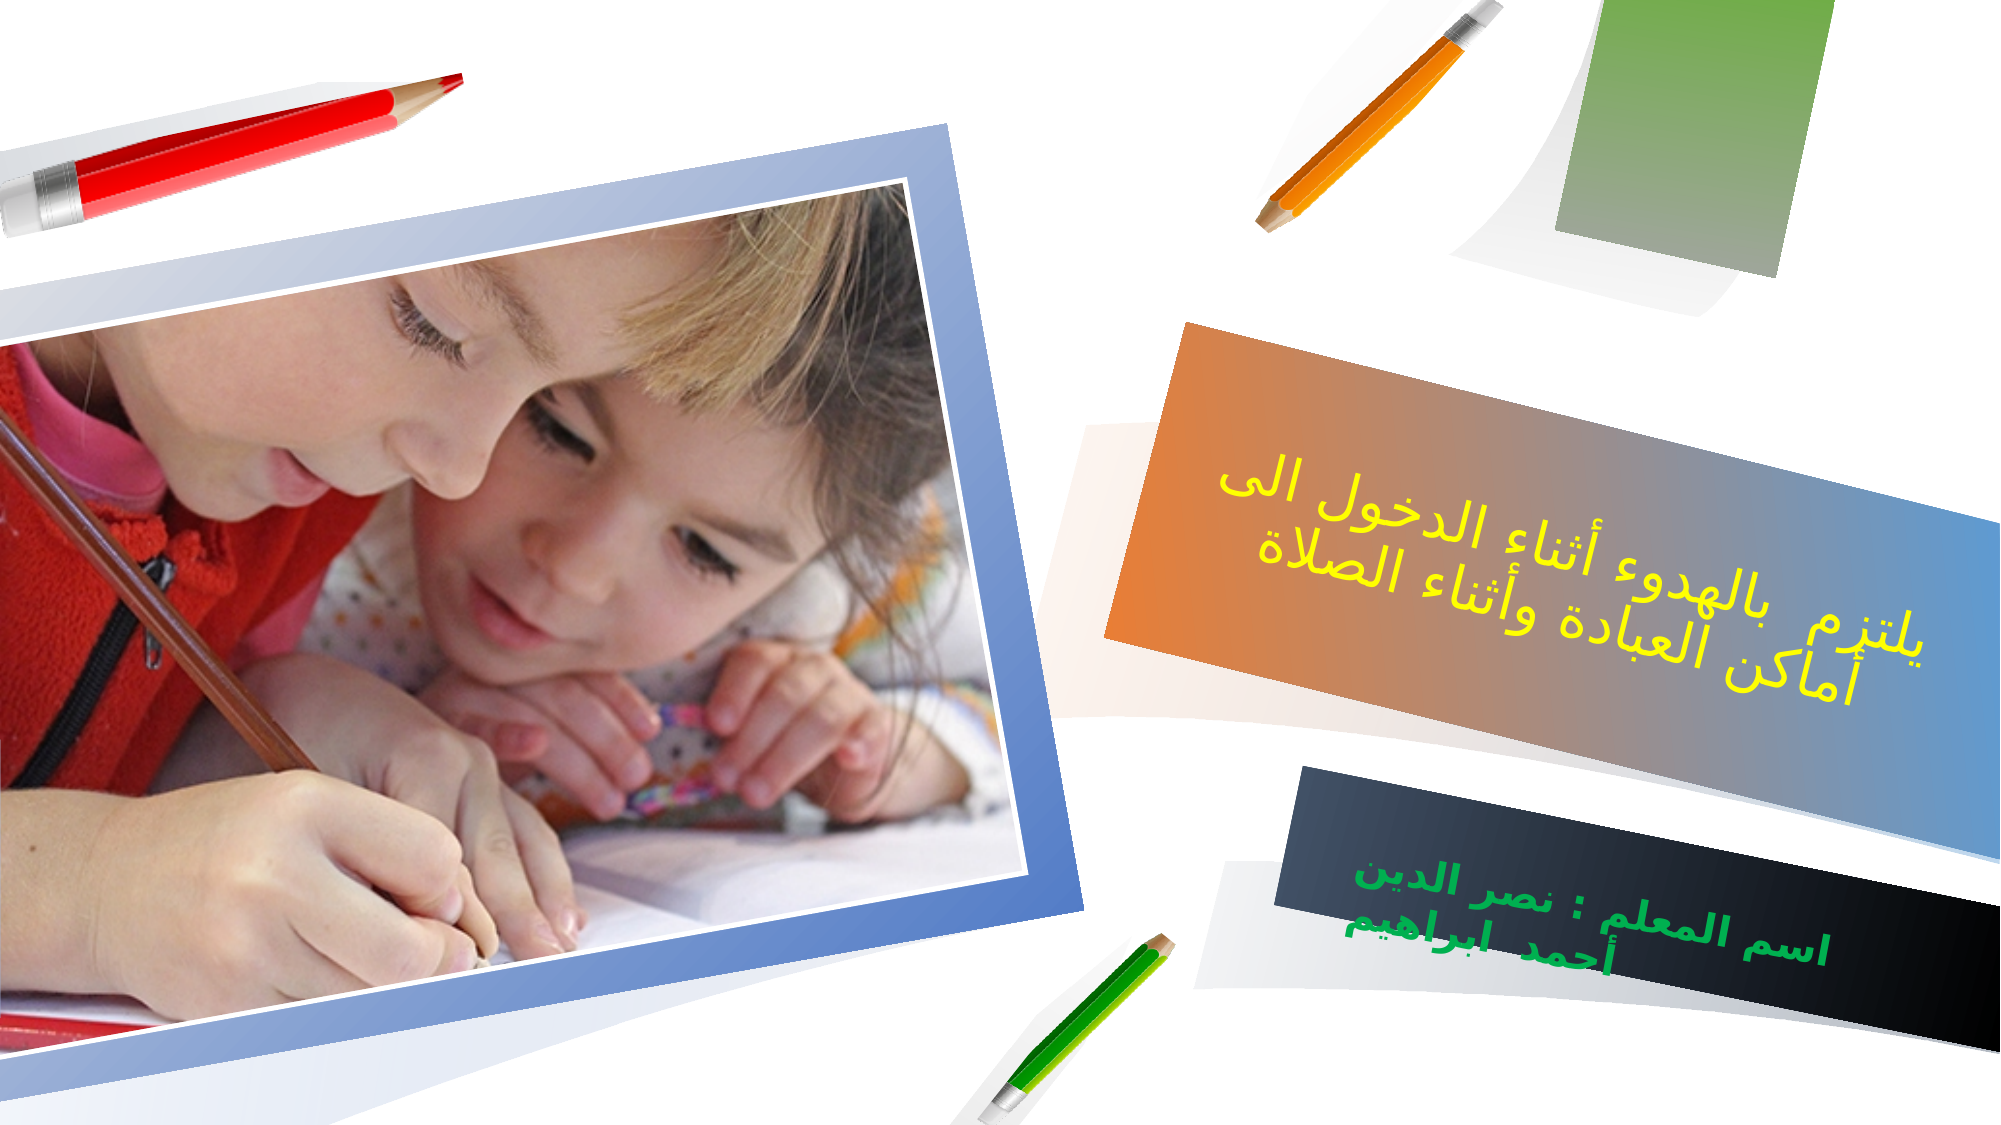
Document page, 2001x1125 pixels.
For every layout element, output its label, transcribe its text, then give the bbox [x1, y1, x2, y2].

picture [972, 915, 1193, 1125]
title يلتزم بالهدوء أثناء الدخول الى أماكن العبادة وأثناء الصلاة [1145, 342, 1990, 826]
picture [1237, 0, 1511, 251]
picture [0, 72, 1023, 1055]
text_box اسم المعلم : نصر الدين أحمد ابراهيم [1326, 825, 1859, 1036]
